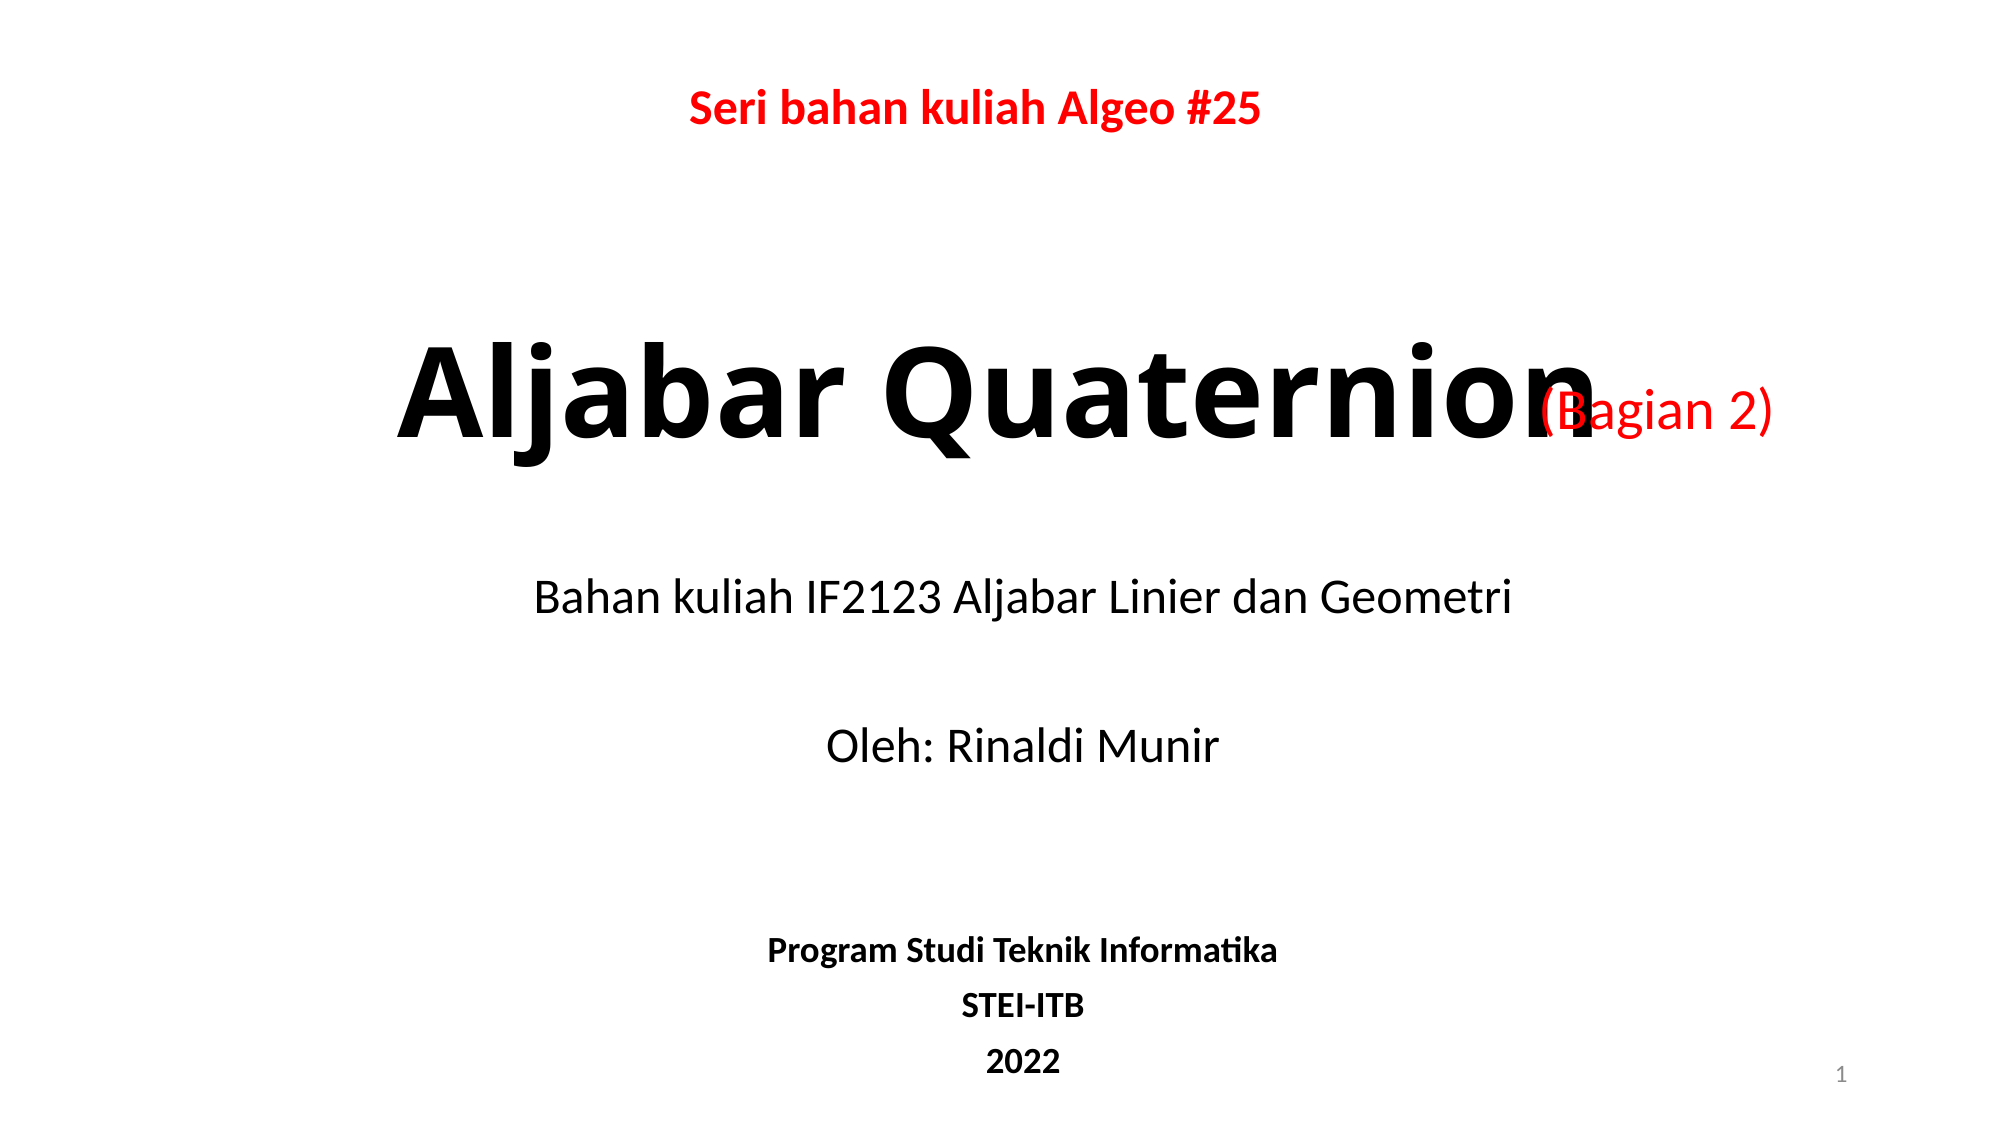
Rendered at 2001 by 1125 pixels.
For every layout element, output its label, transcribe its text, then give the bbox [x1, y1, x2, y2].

title Aljabar Quaternion [182, 170, 1818, 563]
text_box (Bagian 2) [1523, 363, 1791, 449]
text_box Program Studi Teknik Informatika STEI-ITB 2022 [273, 923, 1774, 1090]
text_box Seri bahan kuliah Algeo #25 [674, 66, 1278, 142]
subtitle Bahan kuliah IF2123 Aljabar Linier dan Geometri Oleh: Rinaldi Munir [273, 562, 1774, 835]
slide_number 1 [1412, 1042, 1863, 1103]
